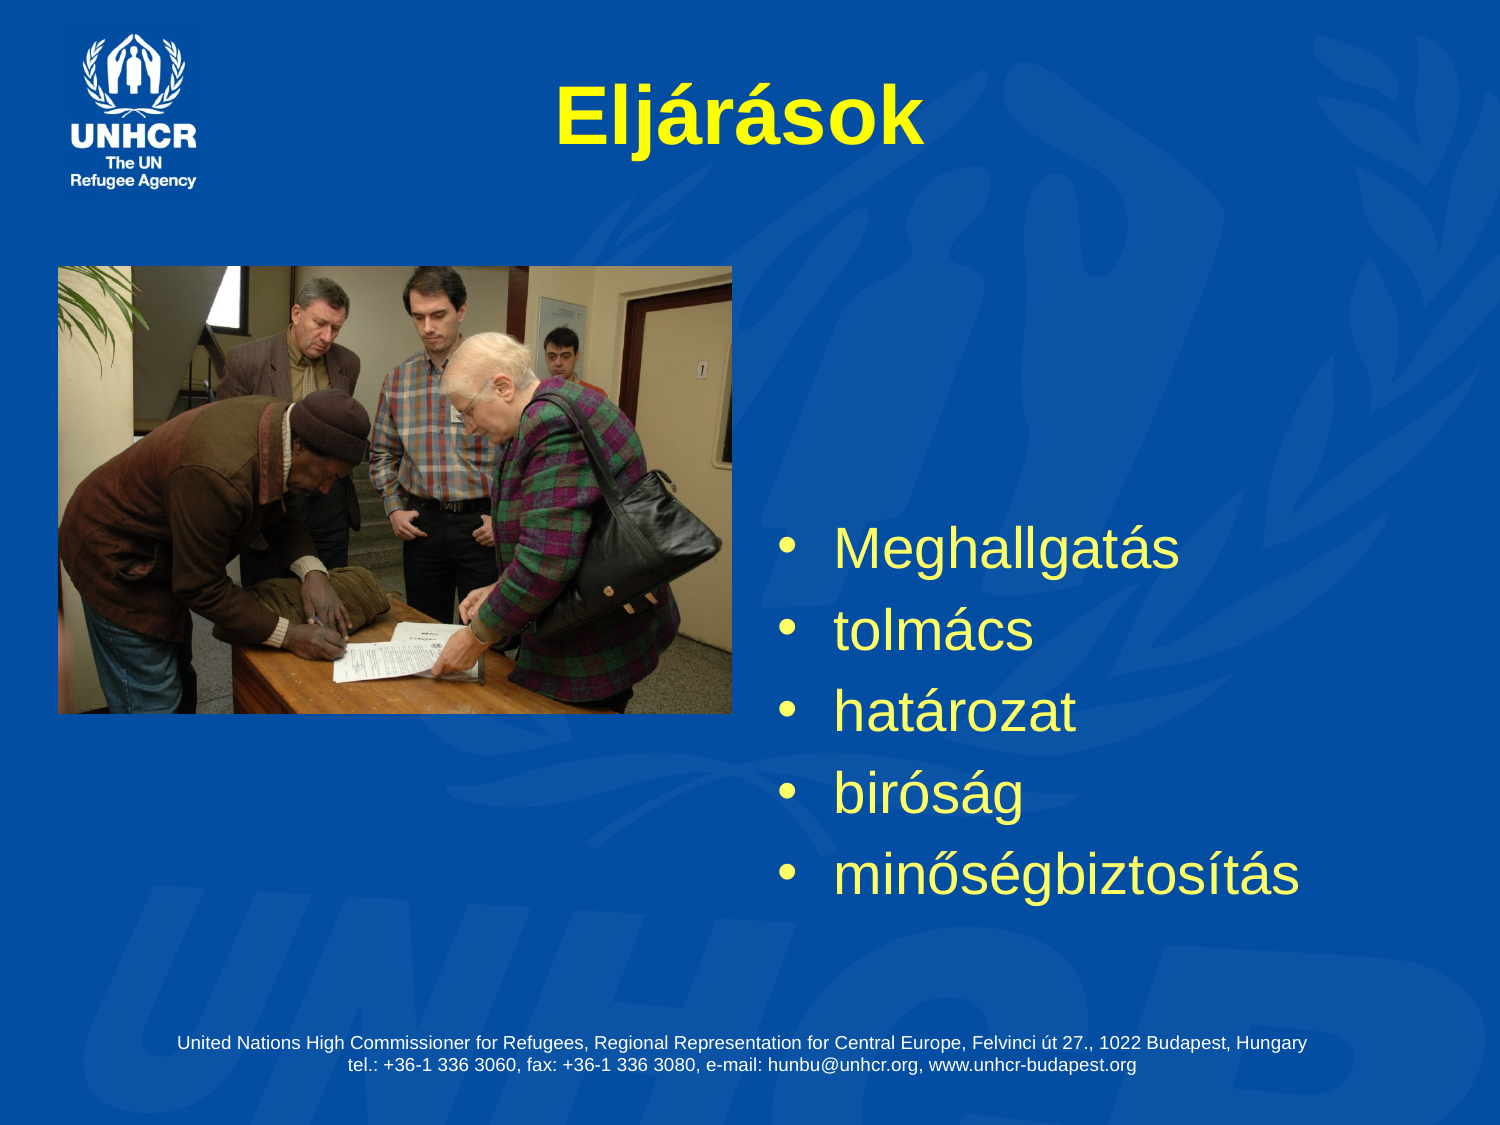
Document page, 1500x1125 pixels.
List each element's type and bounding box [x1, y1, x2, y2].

list [58, 266, 733, 715]
picture [0, 0, 1500, 1125]
